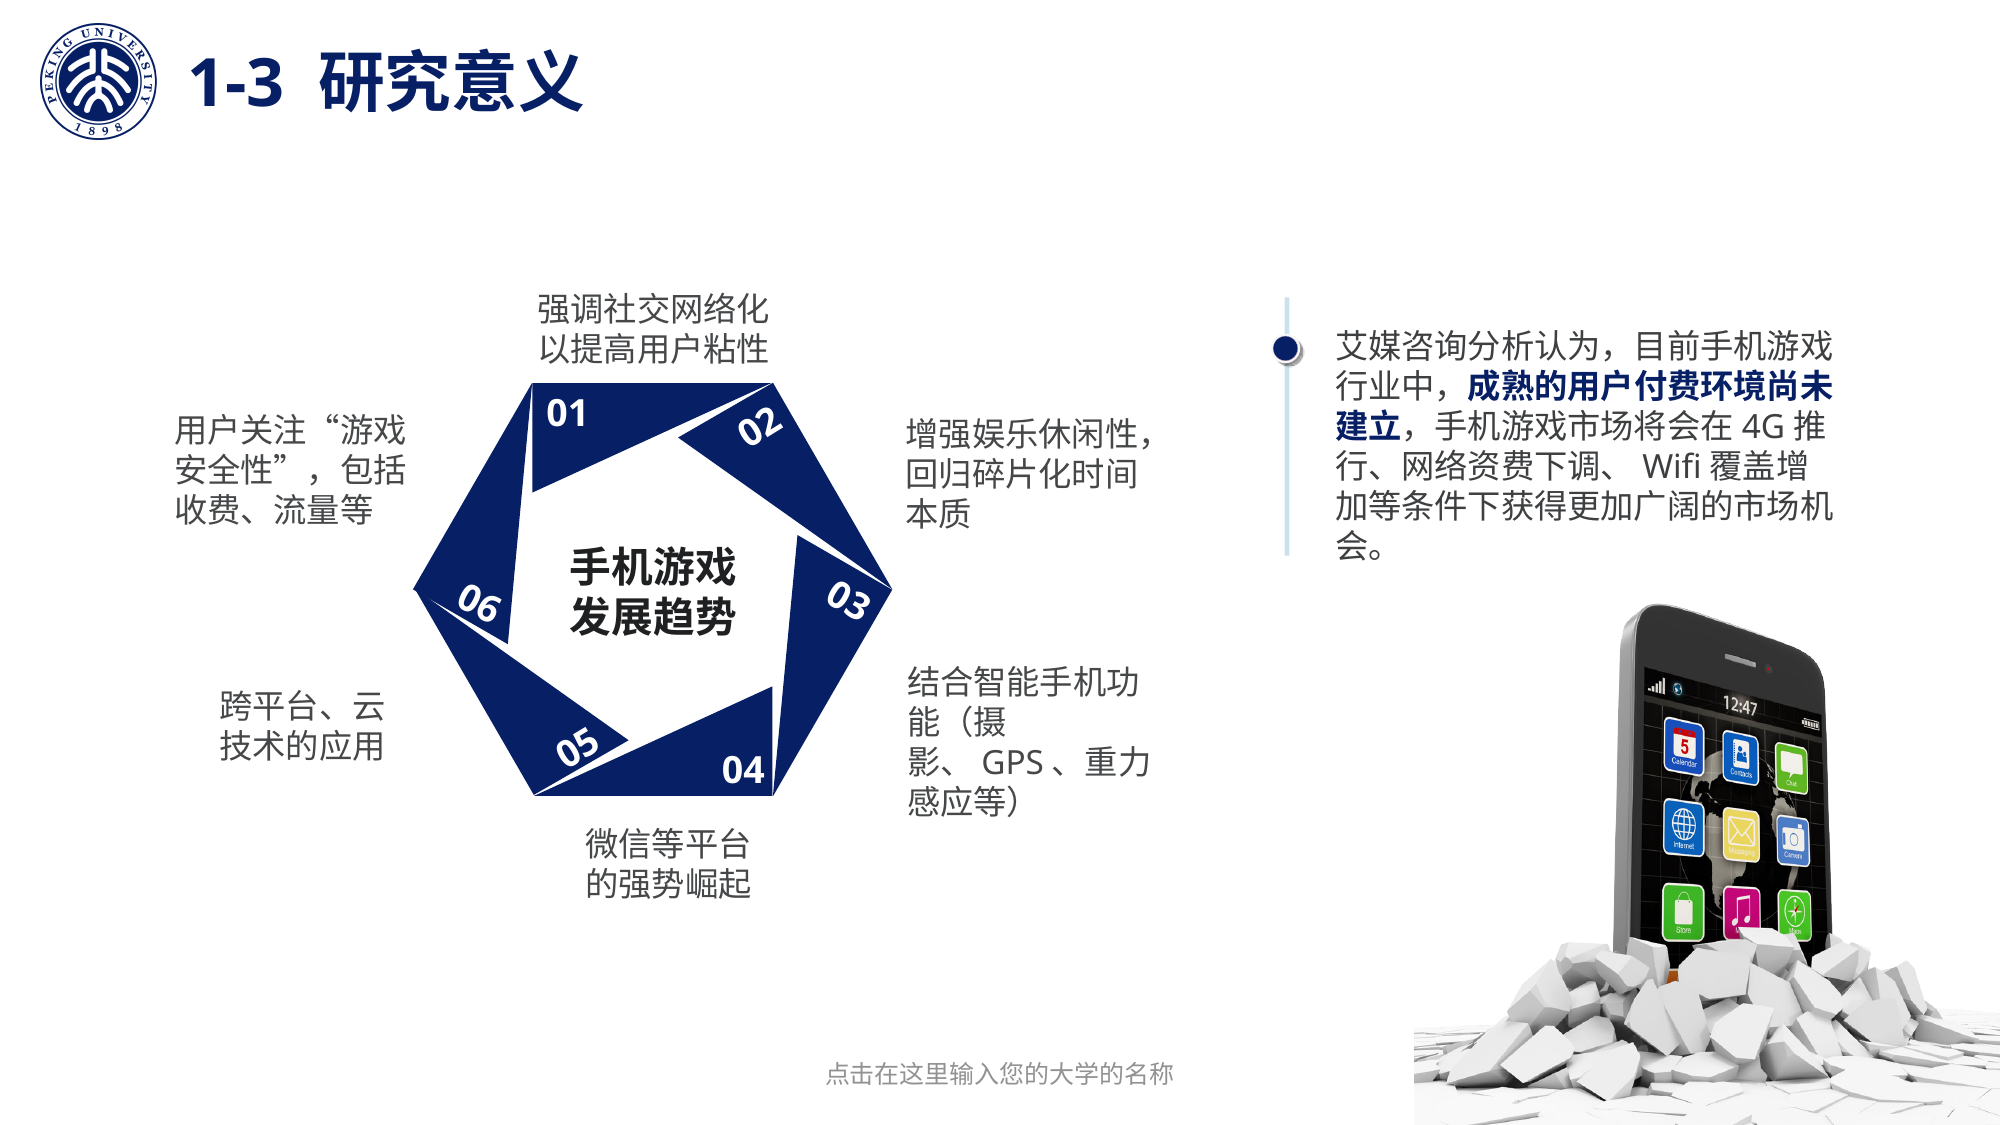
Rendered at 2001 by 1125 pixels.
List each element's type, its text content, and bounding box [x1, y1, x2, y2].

text_box 结合智能手机功能（摄影、GPS、重力感应等） [892, 653, 1186, 829]
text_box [1271, 334, 1300, 363]
picture [1414, 603, 2000, 1125]
picture [40, 23, 157, 140]
text_box 强调社交网络化以提高用户粘性 [509, 280, 799, 375]
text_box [444, 380, 886, 799]
title 1-3 研究意义 [172, 13, 1986, 129]
footer 点击在这里输入您的大学的名称 [662, 1044, 1338, 1104]
text_box 艾媒咨询分析认为，目前手机游戏行业中，成熟的用户付费环境尚未建立，手机游戏市场将会在4G推行、网络资费下调、Wifi覆盖增加等条件下获得更加广阔的市场机会。 [1320, 317, 1857, 573]
text_box 跨平台、云技术的应用 [204, 678, 429, 773]
text_box 微信等平台的强势崛起 [561, 815, 775, 910]
text_box 增强娱乐休闲性，回归碎片化时间本质 [891, 405, 1158, 541]
text_box 用户关注“游戏安全性”，包括收费、流量等 [159, 402, 444, 537]
